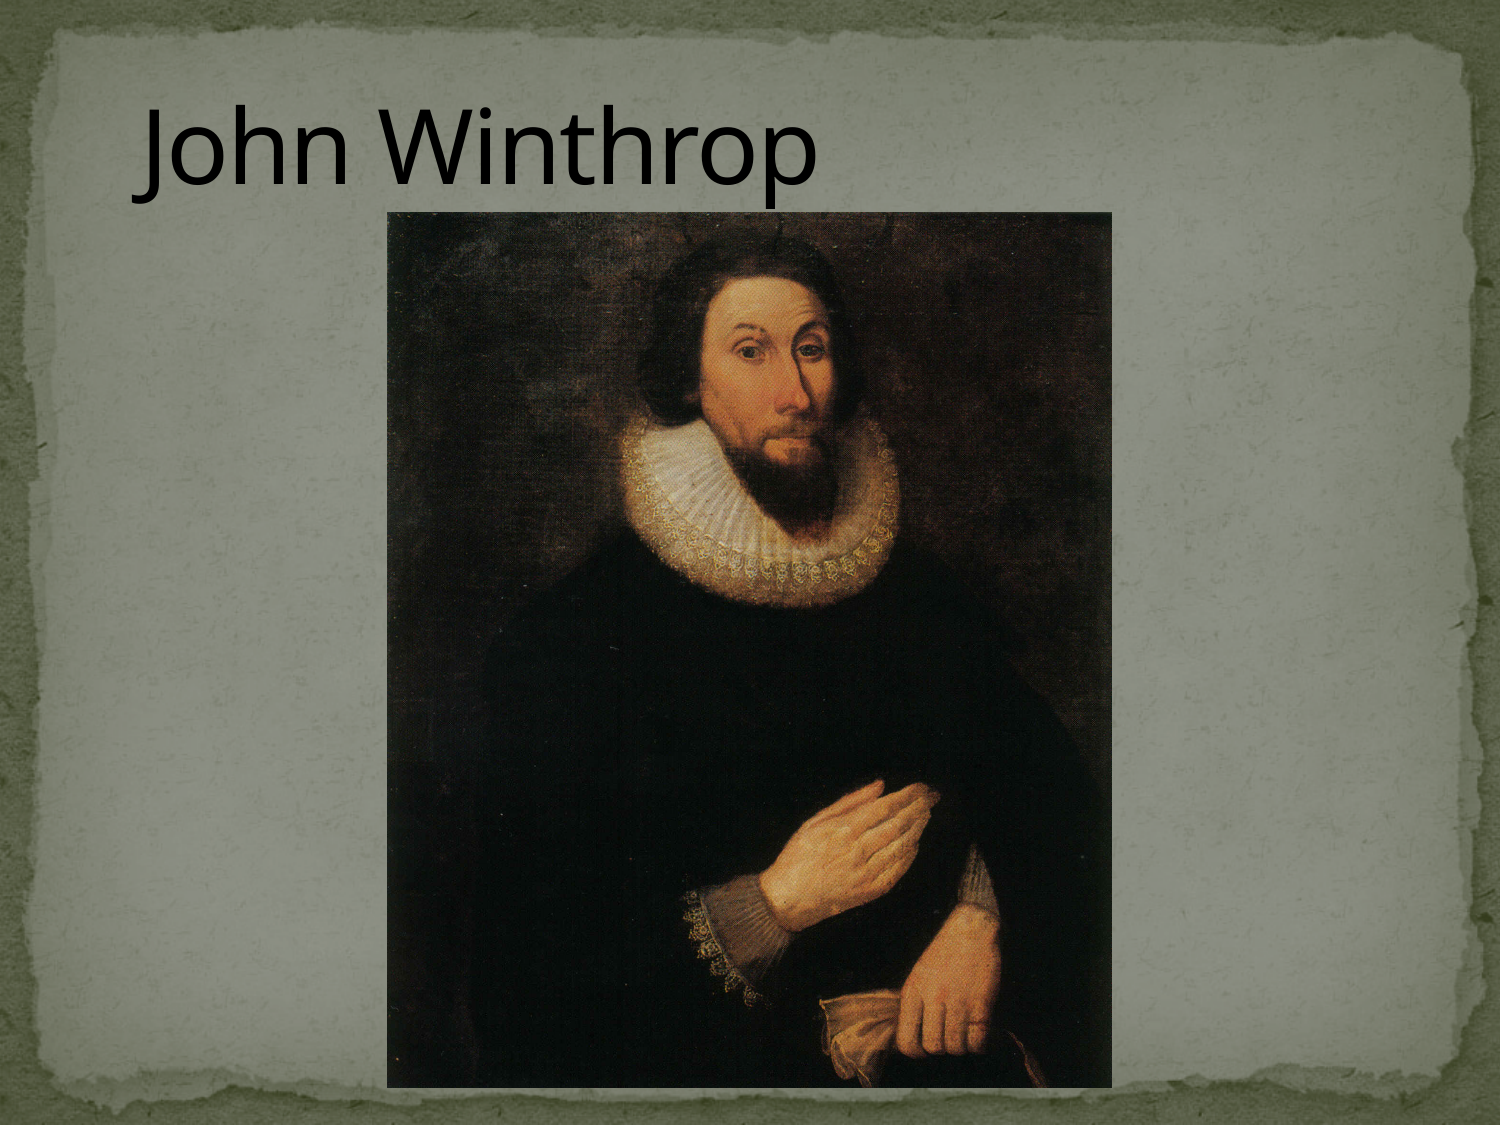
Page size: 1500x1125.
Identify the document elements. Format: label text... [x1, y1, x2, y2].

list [389, 214, 1111, 1088]
title John Winthrop [124, 24, 1400, 213]
